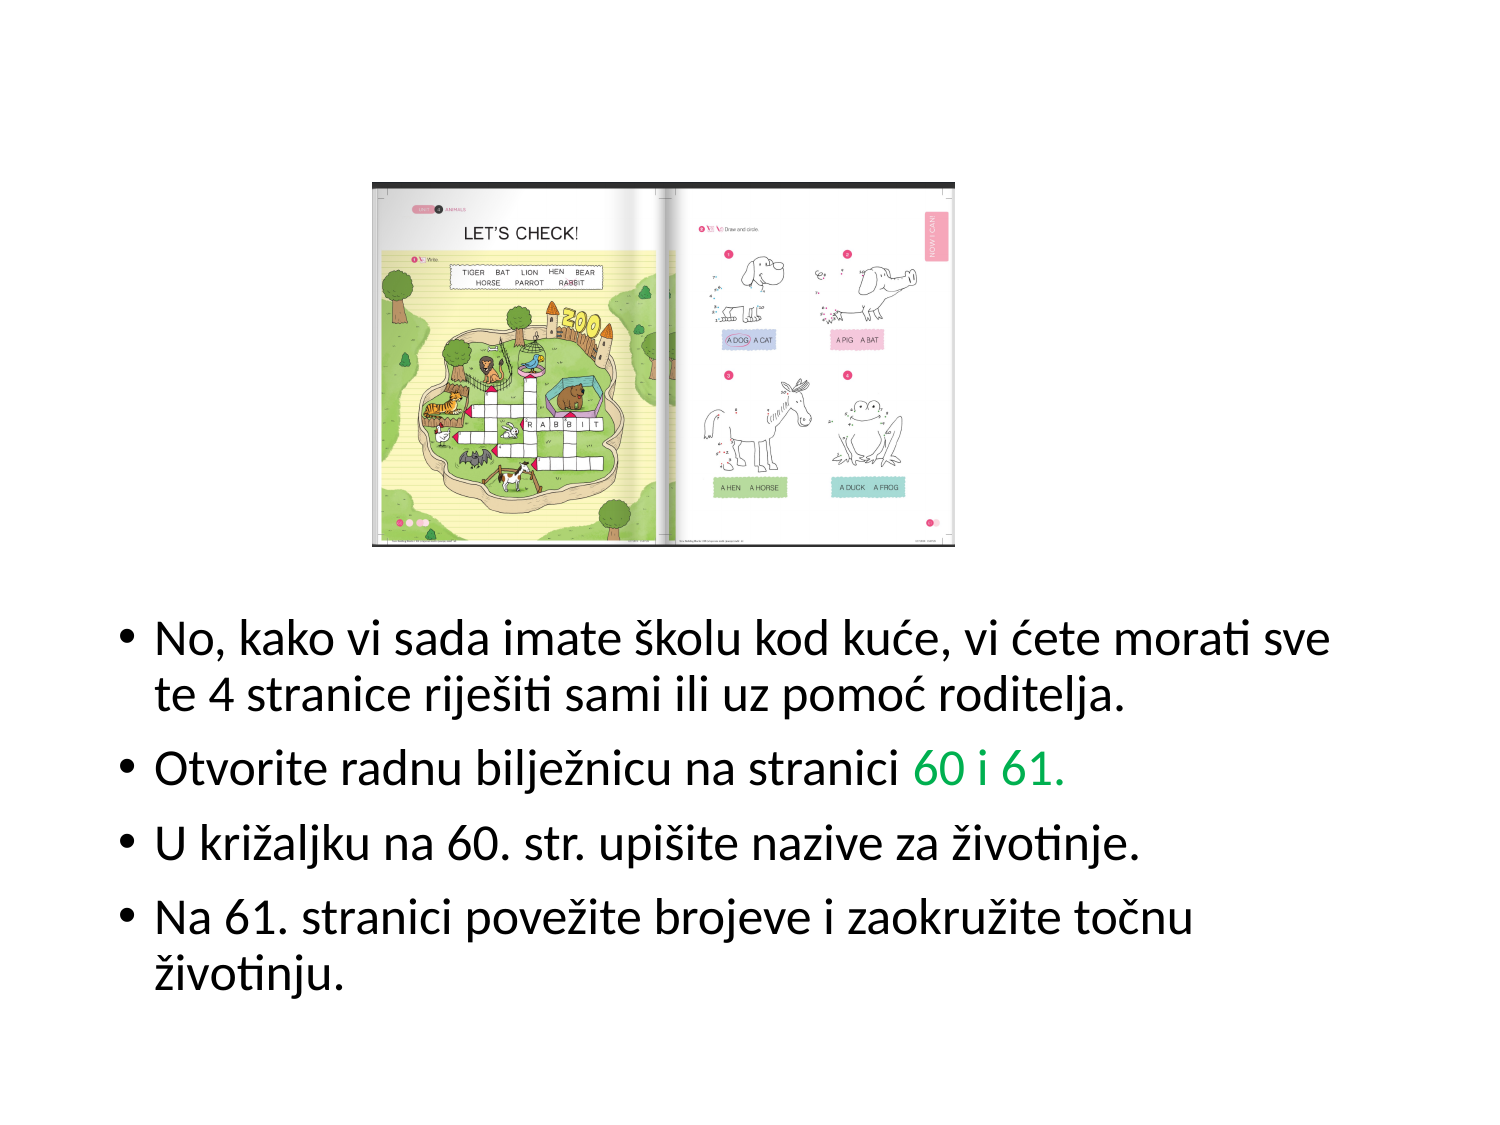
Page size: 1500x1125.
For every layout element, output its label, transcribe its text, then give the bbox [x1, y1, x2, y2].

list No, kako vi sada imate školu kod kuće, vi ćete morati sve te 4 stranice riješiti sami ili uz pomoć roditelja. Otvorite radnu bilježnicu na stranici 60 i 61. U križaljku na 60. str. upišite nazive za životinje. Na 61. stranici povežite brojeve i zaokružite točnu životinju. [103, 299, 1397, 1014]
picture [372, 182, 955, 547]
